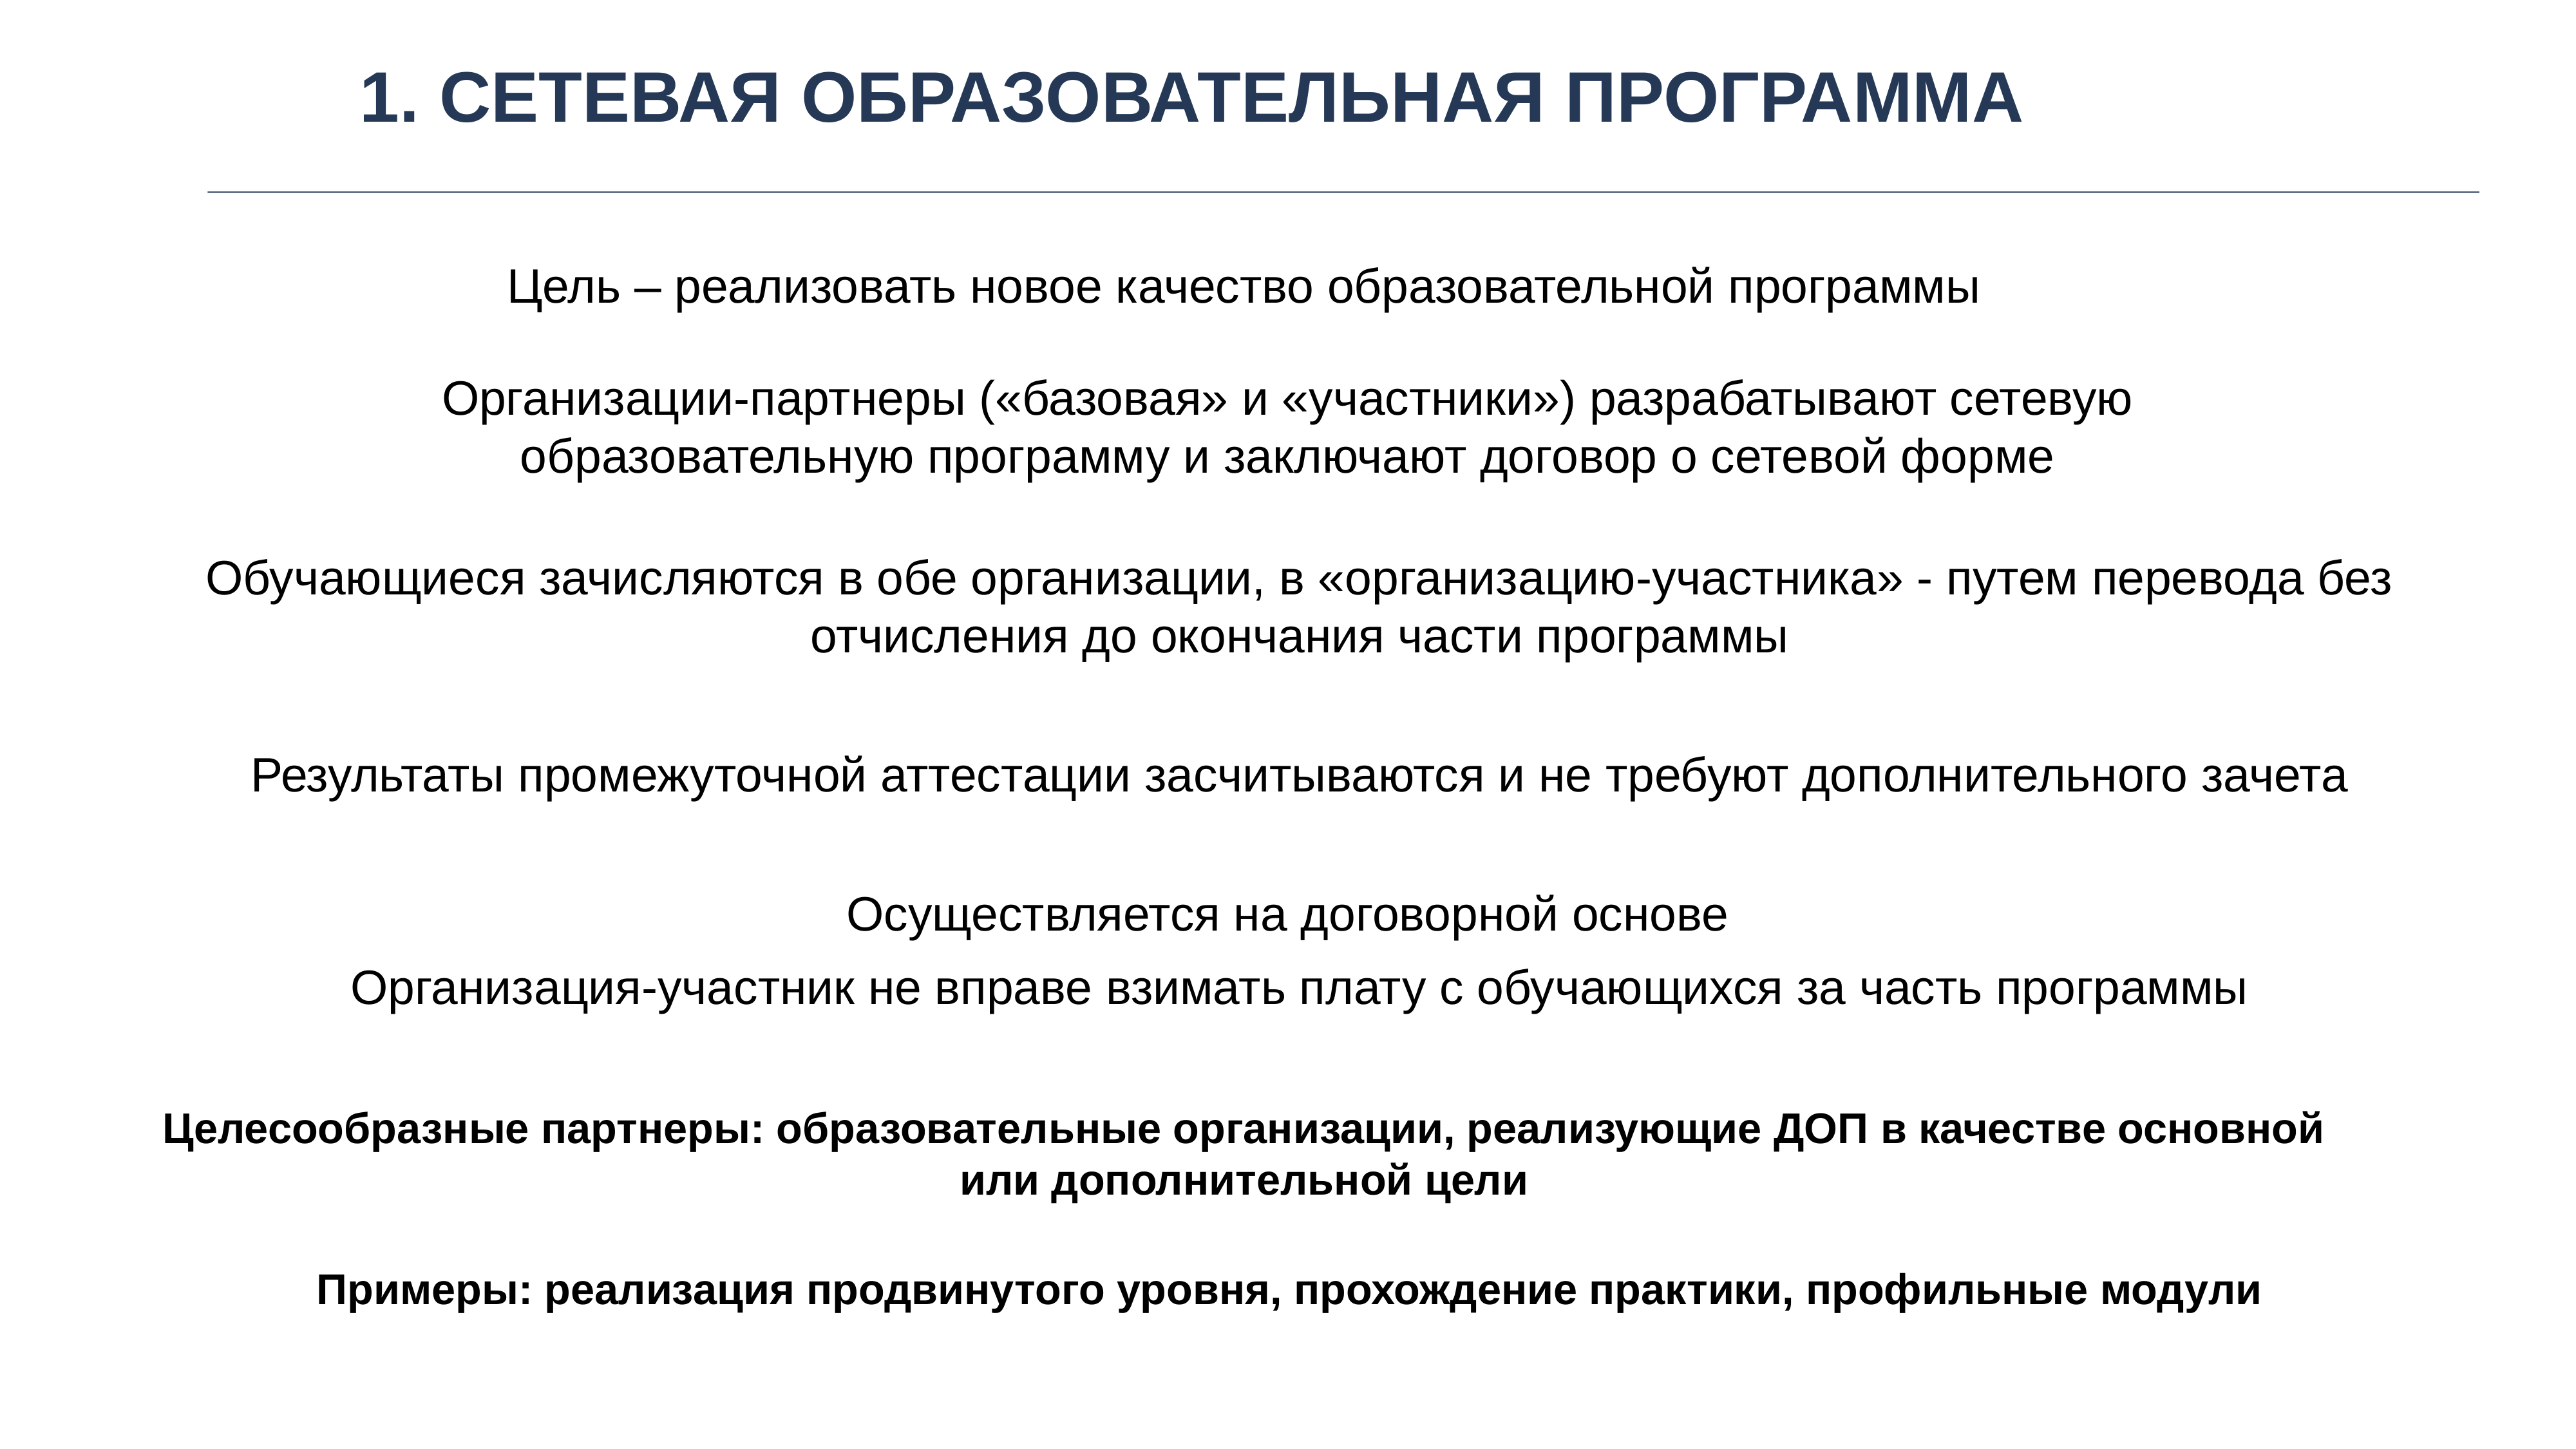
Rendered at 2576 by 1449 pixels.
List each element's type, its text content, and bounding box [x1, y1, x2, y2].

text_box Цель – реализовать новое качество образовательной программы [499, 247, 1989, 320]
text_box 1. сетевая образовательная программа [352, 43, 2576, 288]
text_box Примеры: реализация продвинутого уровня, прохождение практики, профильные модули [221, 1256, 2359, 1318]
text_box Целесообразные партнеры: образовательные организации, реализующие ДОП в качестве основной или дополнительной цели [129, 1095, 2359, 1209]
text_box Осуществляется на договорной основе [838, 875, 1737, 948]
text_box Обучающиеся зачисляются в обе организации, в «организацию-участника» - путем перевода без отчисления до окончания части программы [185, 538, 2415, 670]
text_box Организация-участник не вправе взимать плату с обучающихся за часть программы [343, 949, 2257, 1022]
text_box Организации-партнеры («базовая» и «участники») разрабатывают сетевую образовательную программу и заключают договор о сетевой форме [323, 359, 2253, 491]
text_box Результаты промежуточной аттестации засчитываются и не требуют дополнительного зачета [243, 735, 2357, 810]
